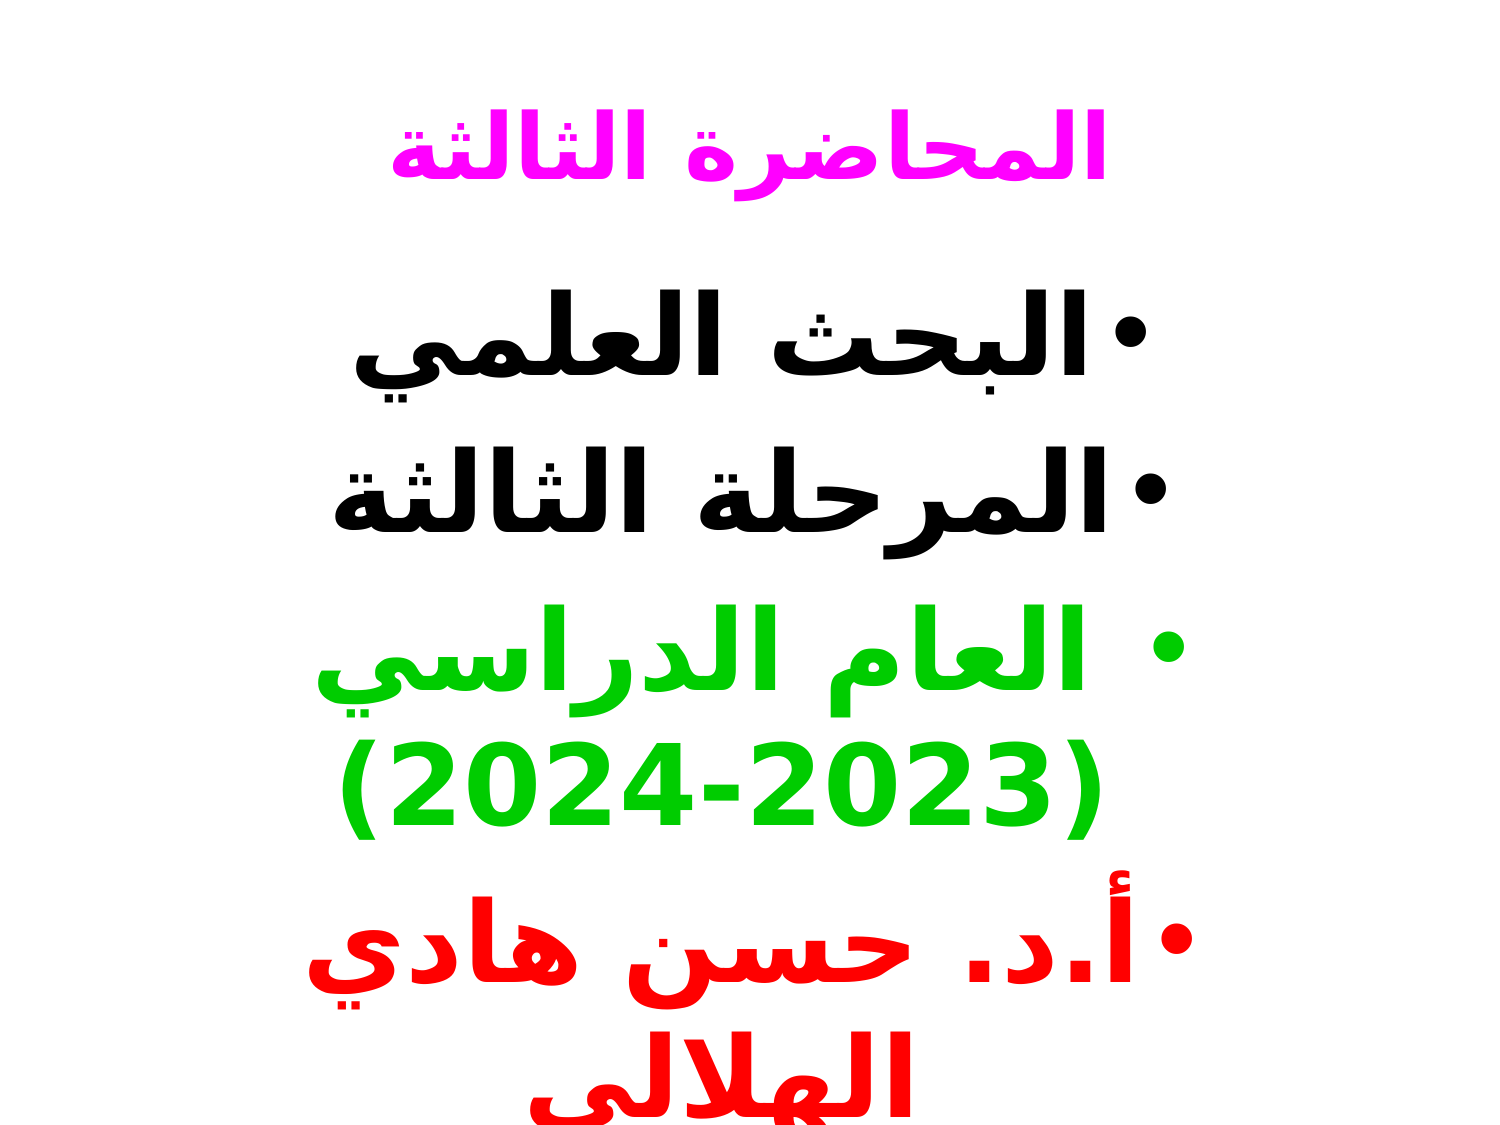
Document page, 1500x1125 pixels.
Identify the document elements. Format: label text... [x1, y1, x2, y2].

subtitle البحث العلمي المرحلة الثالثة العام الدراسي (2023-2024) أ.د. حسن هادي الهلالي [112, 255, 1388, 1083]
title المحاضرة الثالثة [112, 54, 1388, 232]
